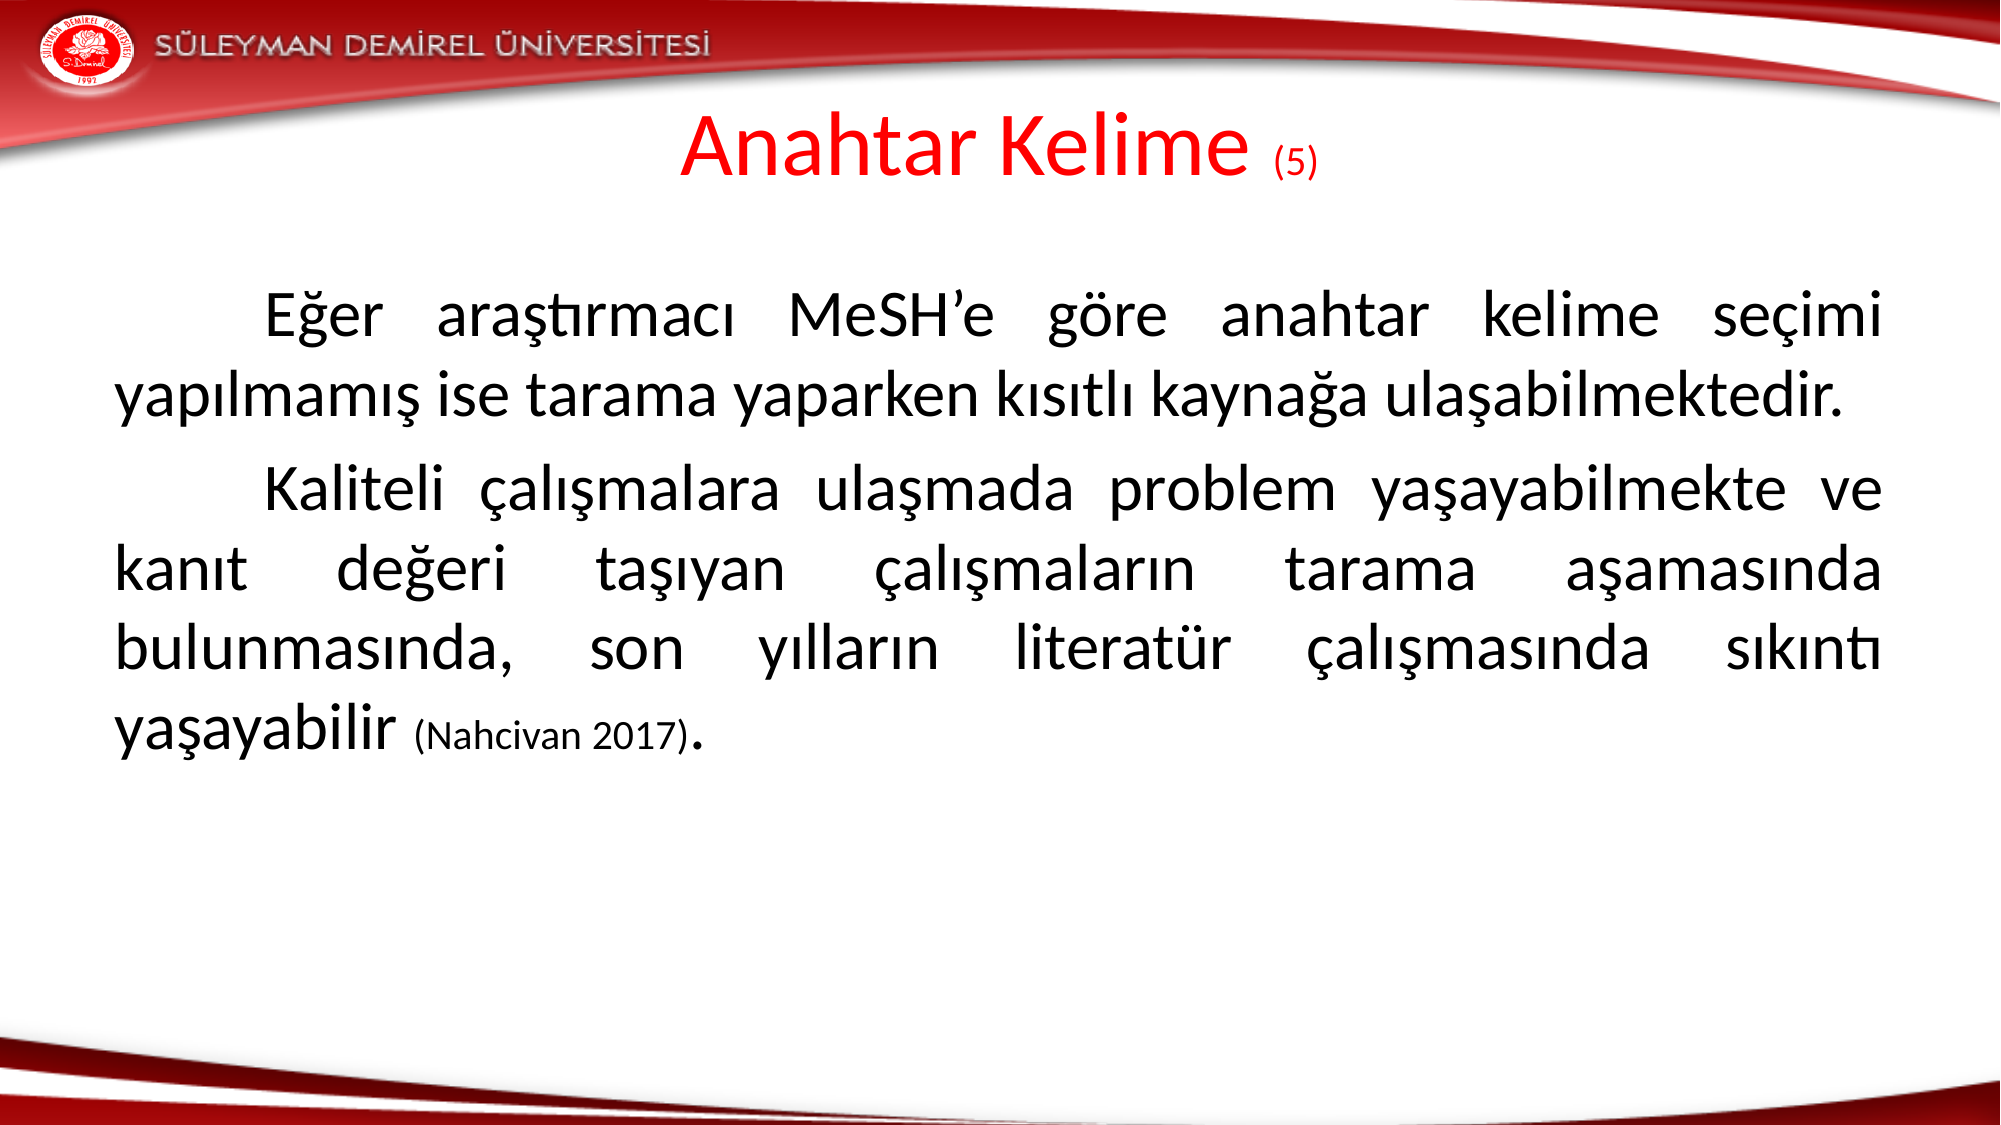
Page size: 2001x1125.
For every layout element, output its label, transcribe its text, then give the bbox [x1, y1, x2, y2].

list Eğer araştırmacı MeSH’e göre anahtar kelime seçimi yapılmamış ise tarama yaparken kısıtlı kaynağa ulaşabilmektedir. Kaliteli çalışmalara ulaşmada problem yaşayabilmekte ve kanıt değeri taşıyan çalışmaların tarama aşamasında bulunmasında, son yılların literatür çalışmasında sıkıntı yaşayabilir (Nahcivan 2017). [99, 262, 1900, 1005]
picture [0, 0, 2000, 188]
picture [0, 1015, 2000, 1125]
title Anahtar Kelime (5) [99, 45, 1900, 233]
